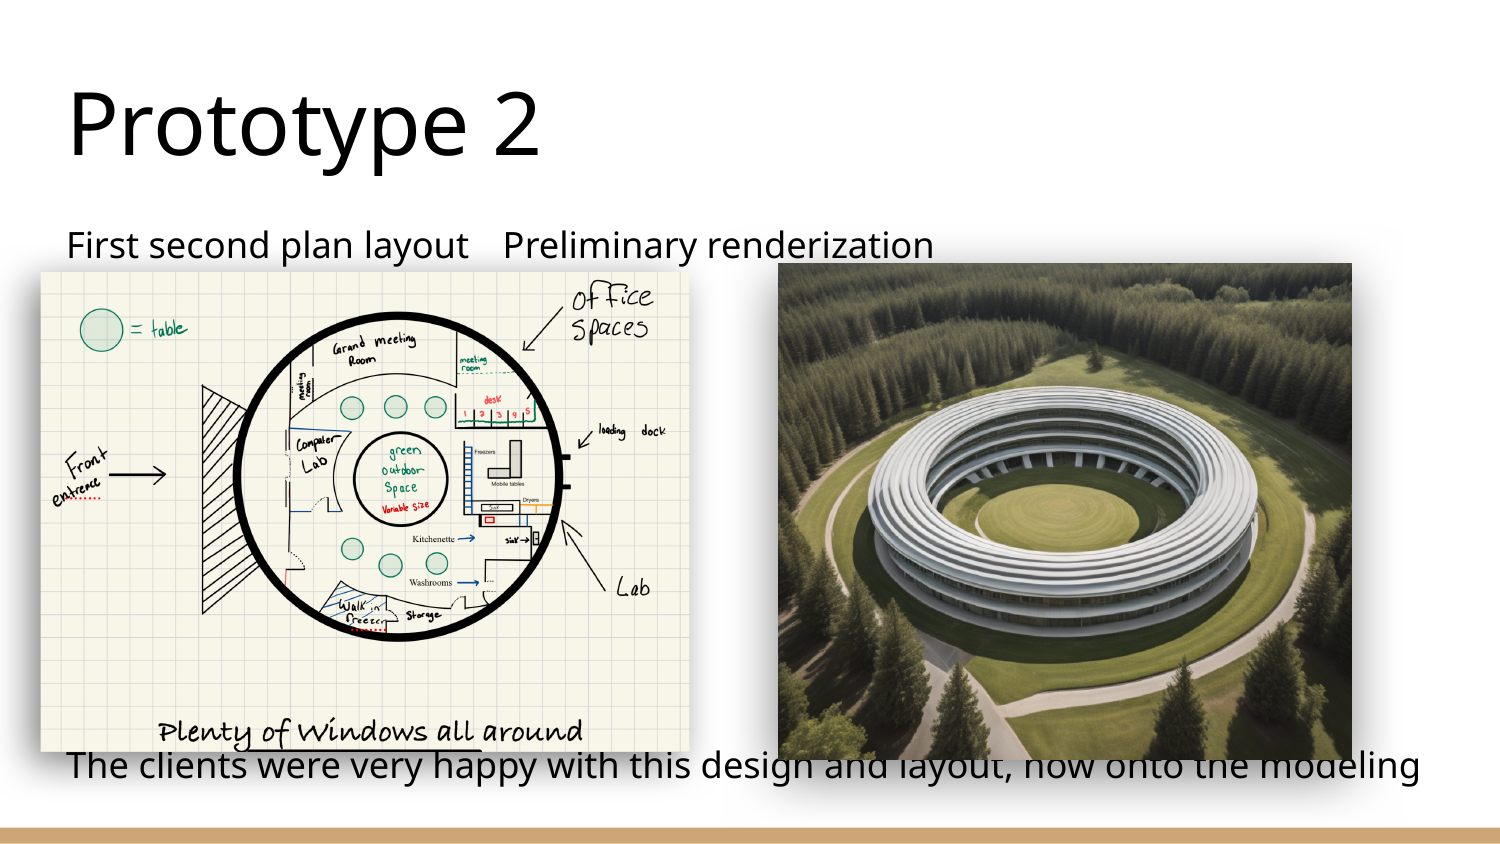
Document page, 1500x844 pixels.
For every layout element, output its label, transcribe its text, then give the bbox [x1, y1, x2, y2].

list First second plan layout Preliminary renderization The clients were very happy with this design and layout, now onto the modeling [51, 200, 1449, 828]
picture [40, 271, 690, 752]
title Prototype 2 [51, 51, 1449, 189]
picture [778, 263, 1352, 760]
